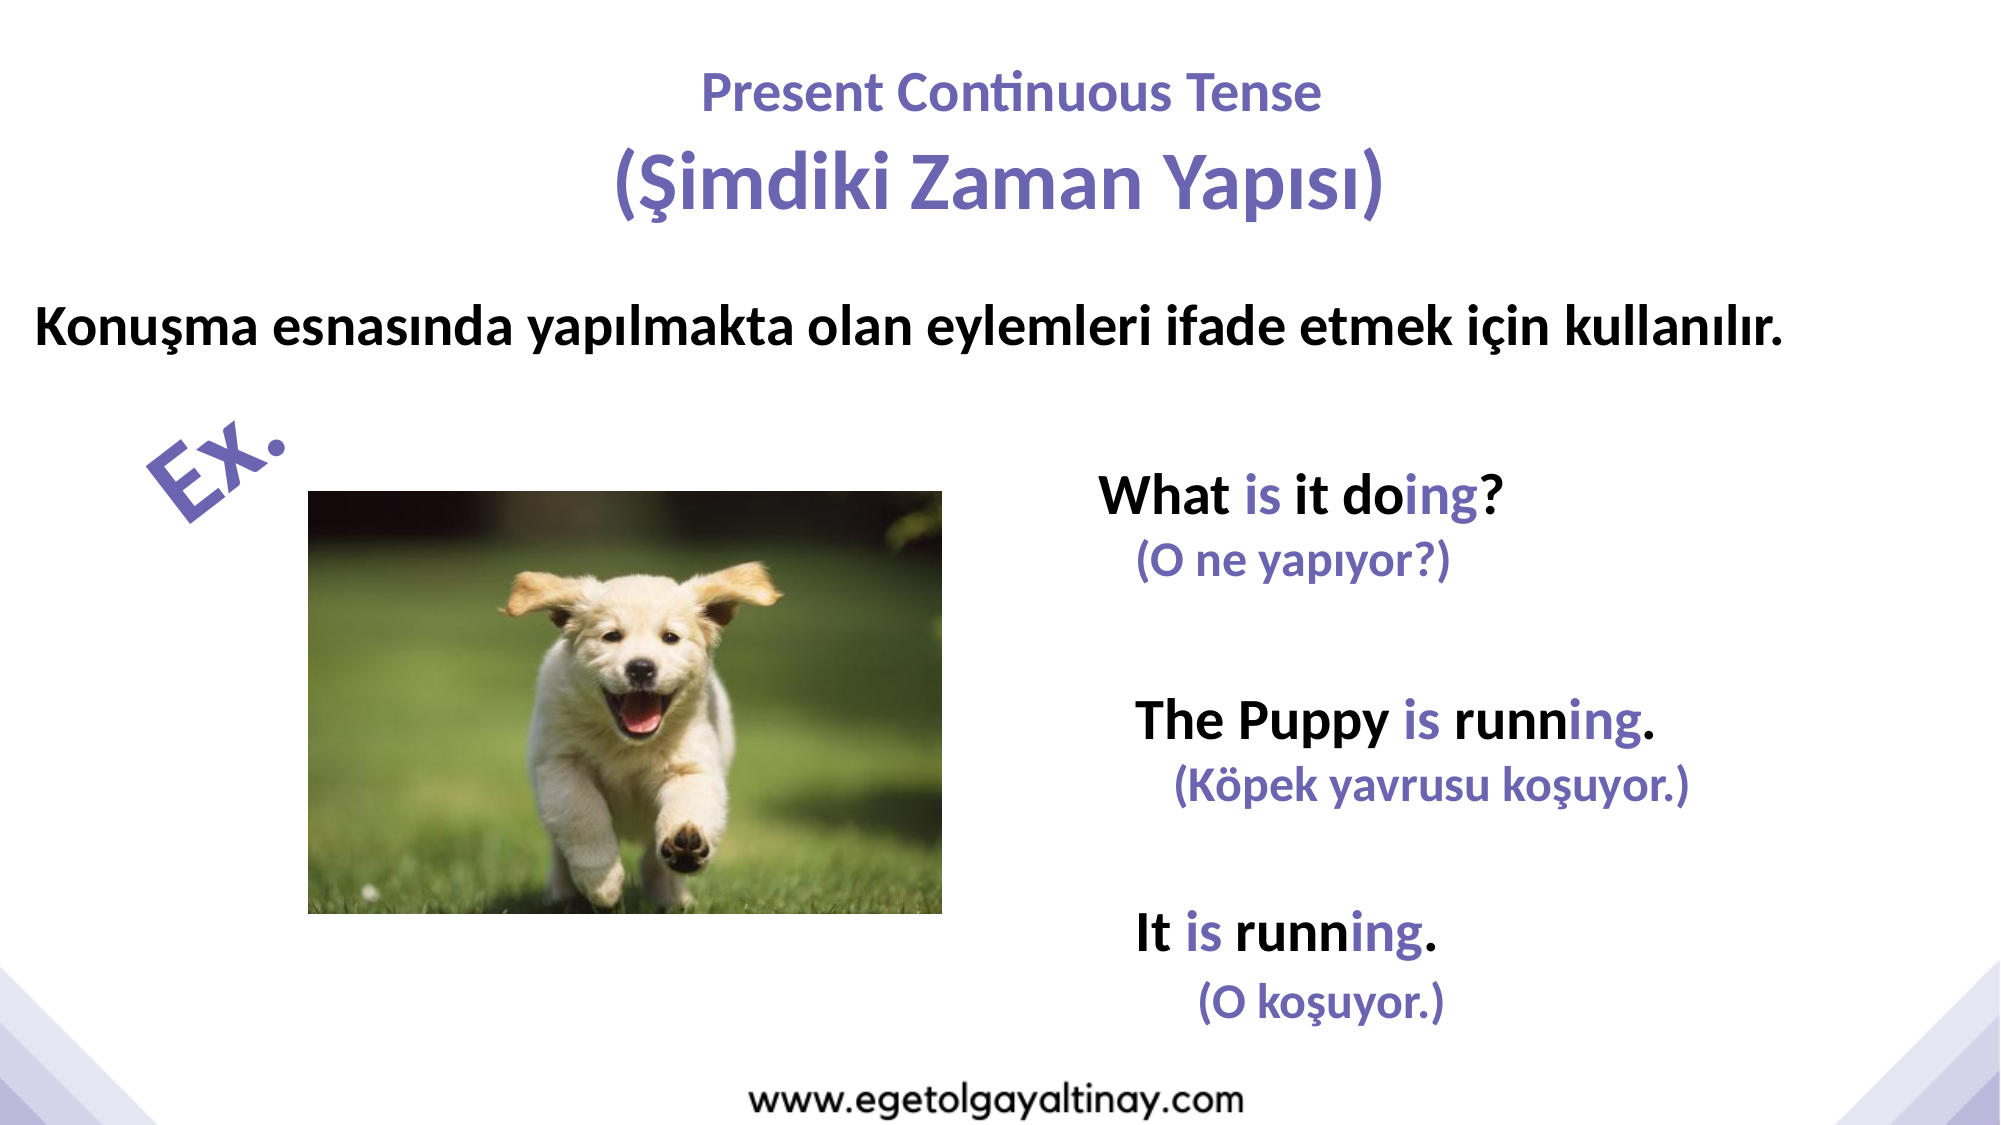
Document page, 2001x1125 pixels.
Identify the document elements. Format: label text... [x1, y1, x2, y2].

text_box The Puppy is running. [1121, 673, 1878, 759]
text_box Present Continuous Tense [363, 45, 1661, 131]
text_box (Köpek yavrusu koşuyor.) [1158, 743, 1916, 819]
text_box Ex. [99, 340, 324, 561]
text_box What is it doing? [1083, 448, 1841, 534]
text_box (O koşuyor.) [1182, 961, 1940, 1037]
text_box (O ne yapıyor?) [1121, 519, 1878, 594]
picture [0, 0, 2001, 1125]
text_box (Şimdiki Zaman Yapısı) [350, 118, 1649, 234]
text_box Konuşma esnasında yapılmakta olan eylemleri ifade etmek için kullanılır. [20, 279, 1864, 365]
text_box It is running. [1121, 885, 1878, 971]
